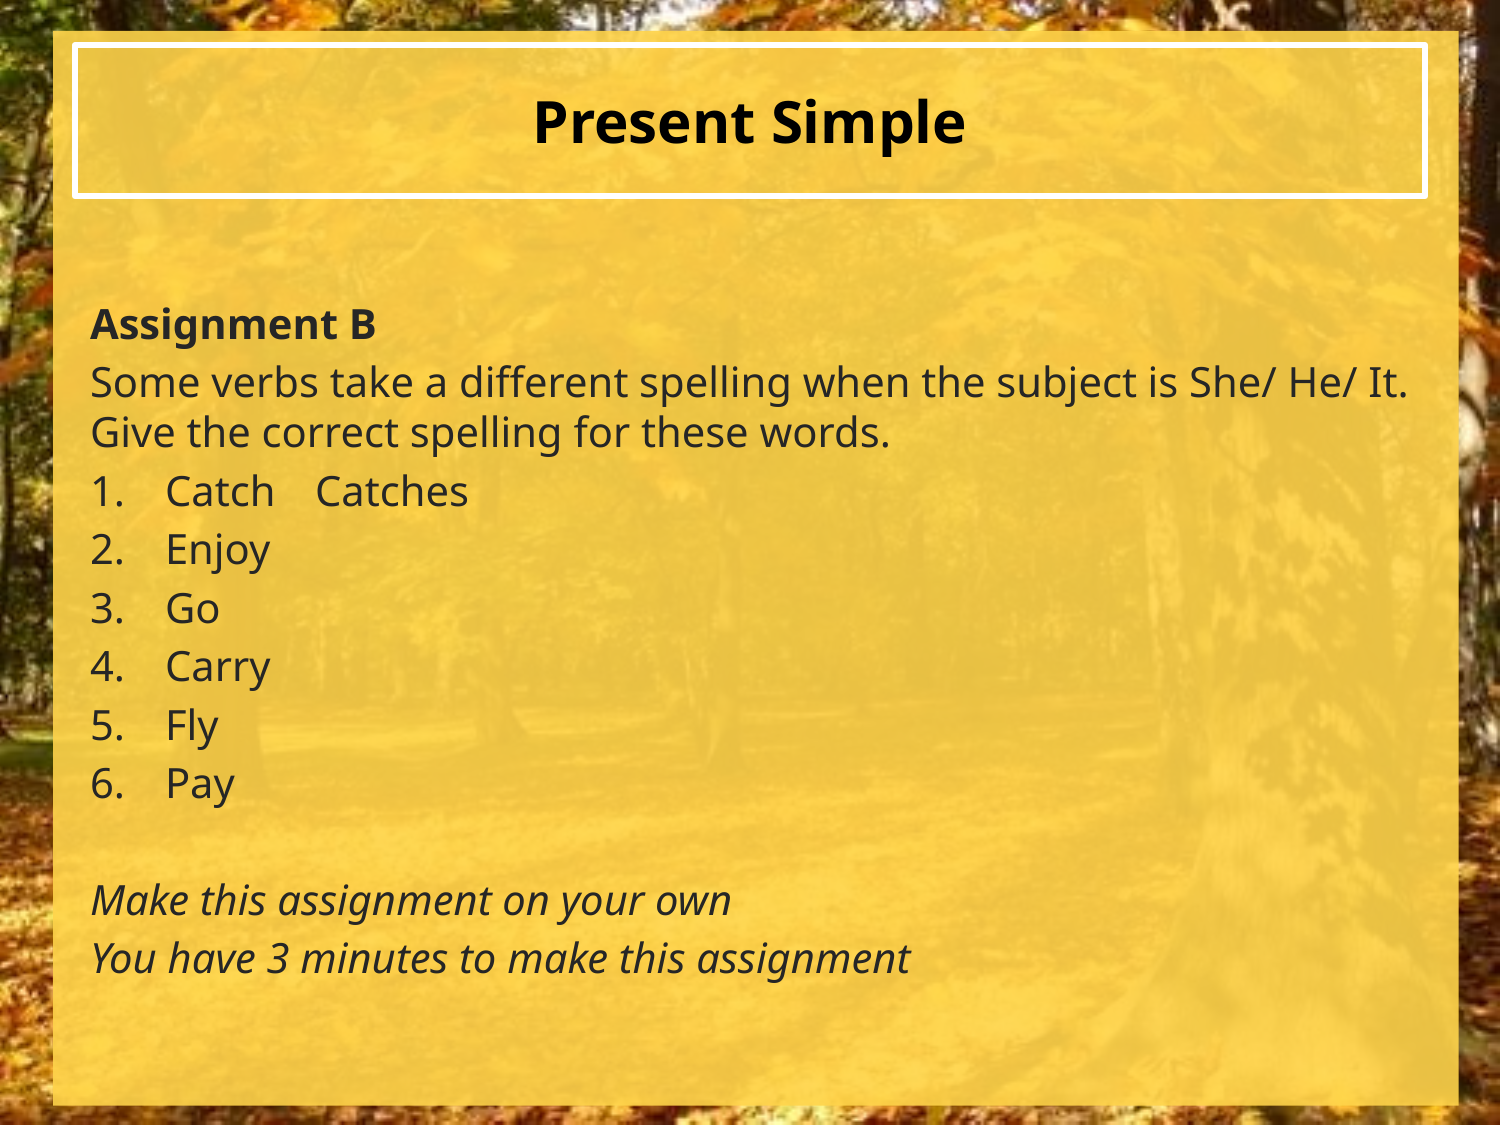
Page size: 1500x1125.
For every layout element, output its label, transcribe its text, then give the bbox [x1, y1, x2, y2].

picture [0, 0, 1500, 1125]
title Present Simple [72, 42, 1428, 199]
list Assignment B Some verbs take a different spelling when the subject is She/ He/ It. Give the correct spelling for these words. Catch Catches Enjoy Go Carry Fly Pay Make this assignment on your own You have 3 minutes to make this assignment [75, 231, 1425, 1071]
